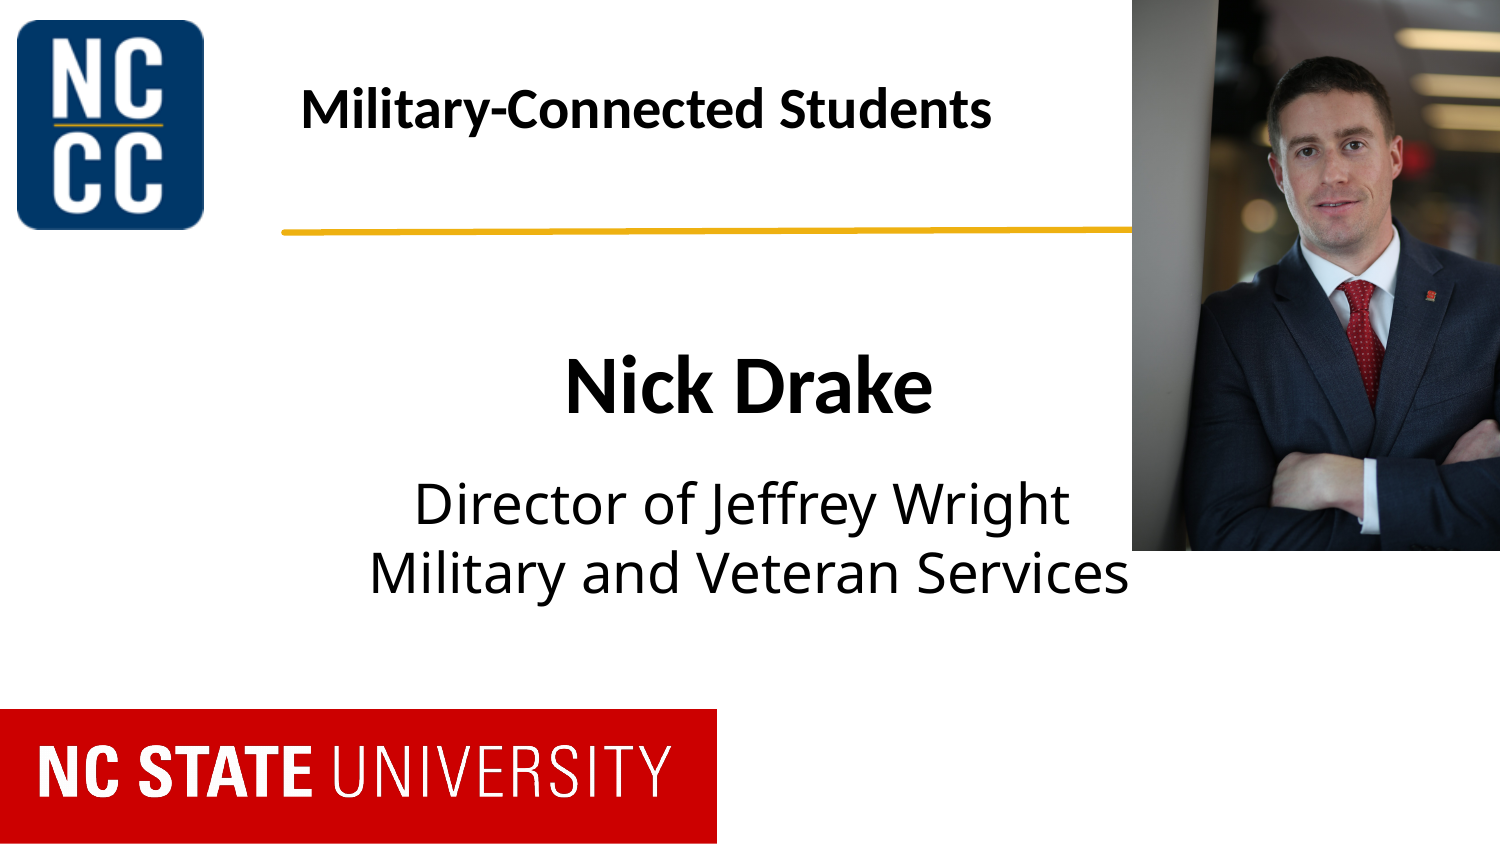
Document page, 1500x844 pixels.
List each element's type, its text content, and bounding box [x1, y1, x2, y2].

picture [1132, 0, 1500, 551]
subtitle Director of Jeffrey Wright Military and Veteran Services [0, 468, 1500, 637]
picture [17, 20, 204, 230]
title Nick Drake [0, 282, 1132, 440]
picture [0, 708, 704, 827]
text_box Military-Connected Students [285, 62, 1132, 218]
text_box [0, 708, 718, 844]
